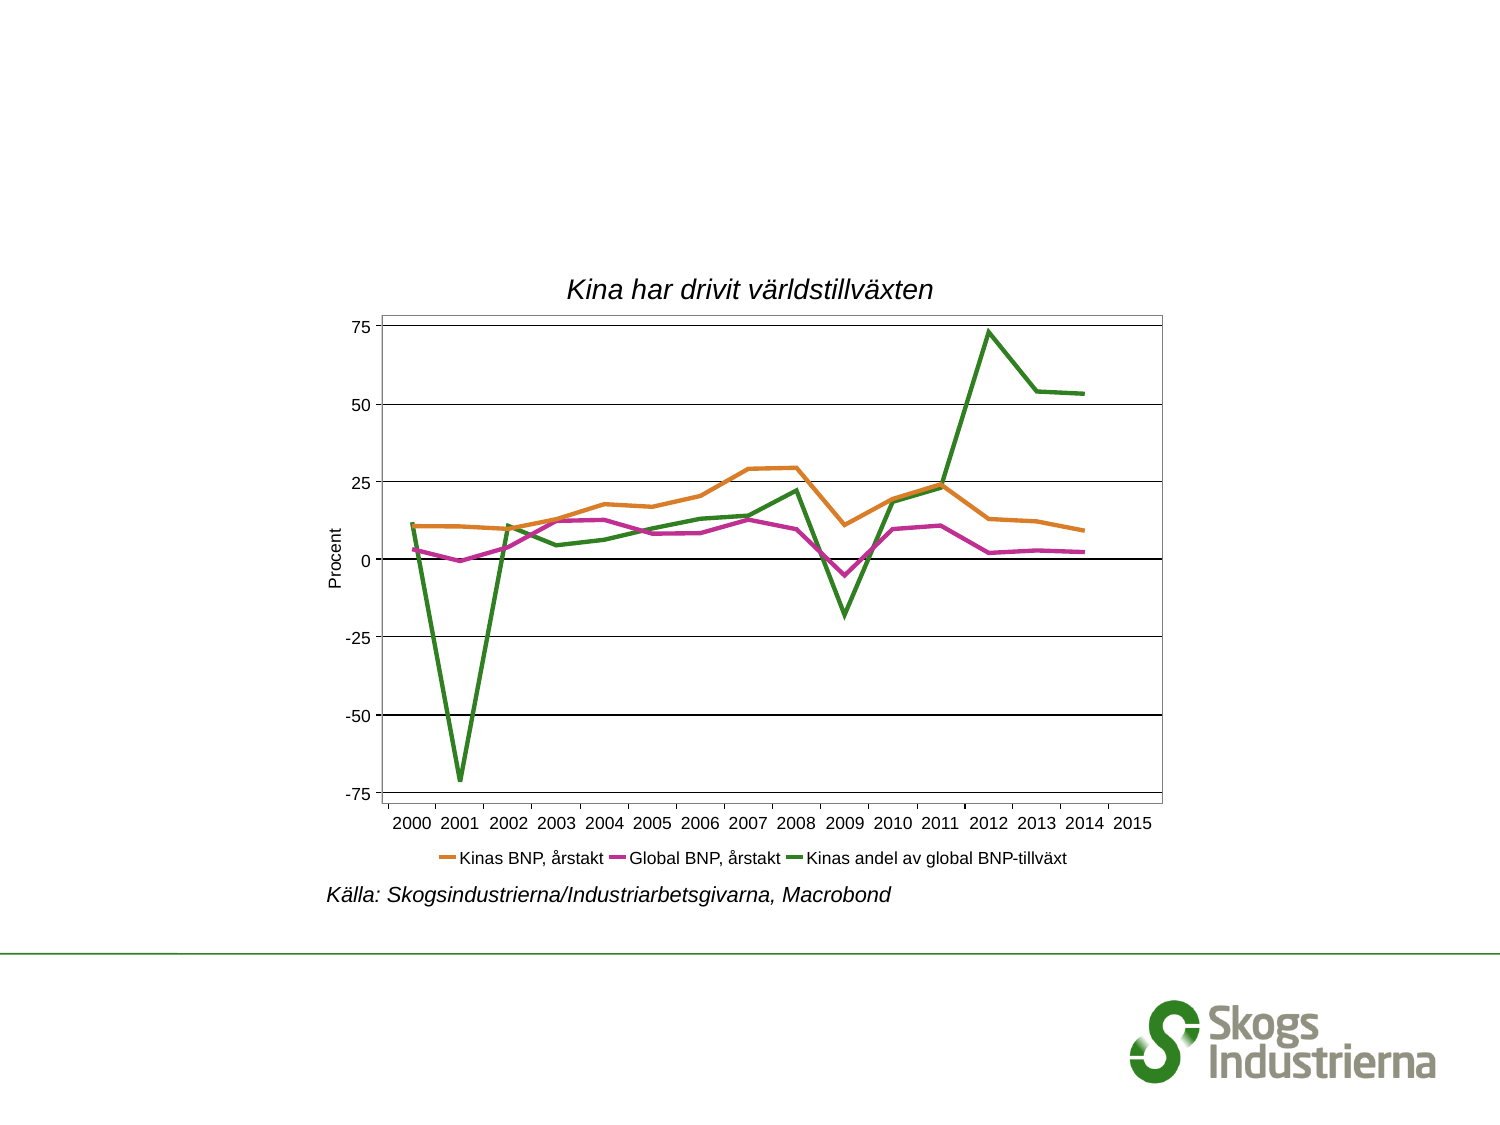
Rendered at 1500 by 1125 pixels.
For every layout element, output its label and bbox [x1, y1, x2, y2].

list [314, 262, 1186, 918]
picture [1128, 999, 1436, 1091]
